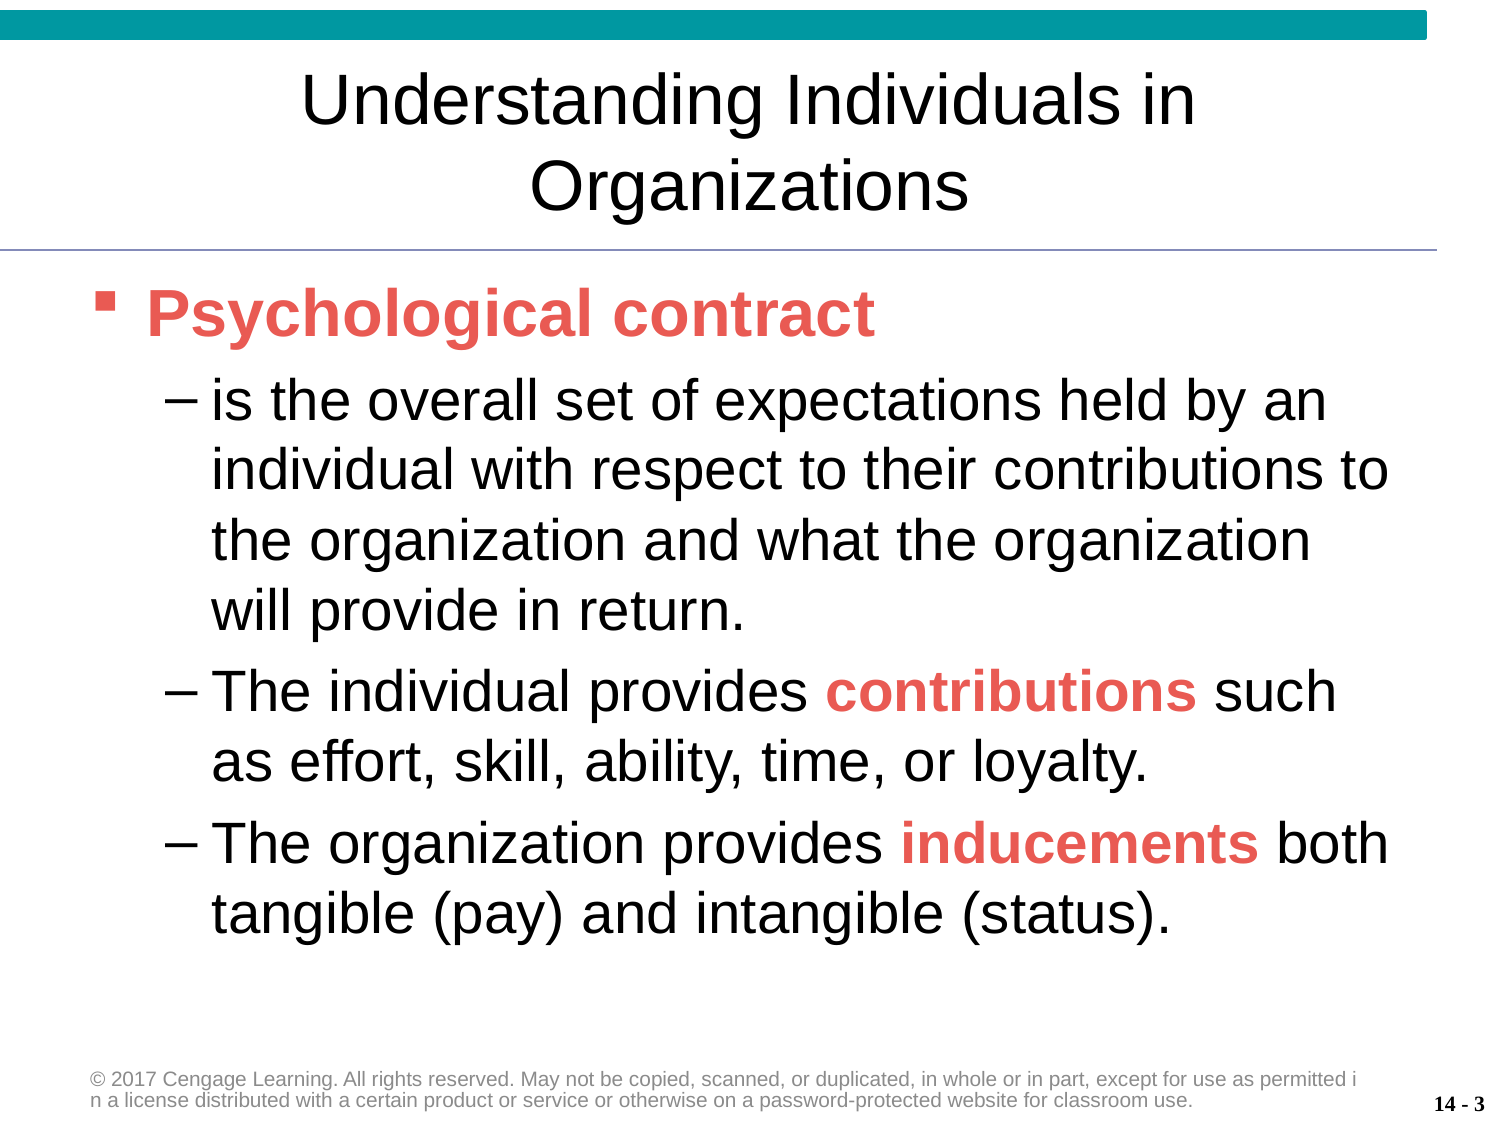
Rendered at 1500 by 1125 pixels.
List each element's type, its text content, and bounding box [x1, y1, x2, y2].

list Psychological contract is the overall set of expectations held by an individual with respect to their contributions to the organization and what the organization will provide in return. The individual provides contributions such as effort, skill, ability, time, or loyalty. The organization provides inducements both tangible (pay) and intangible (status). [75, 262, 1425, 1005]
title Understanding Individuals in Organizations [75, 45, 1425, 233]
footer © 2017 Cengage Learning. All rights reserved. May not be copied, scanned, or duplicated, in whole or in part, except for use as permitted in a license distributed with a certain product or service or otherwise on a password-protected website for classroom use. [75, 1037, 1375, 1120]
